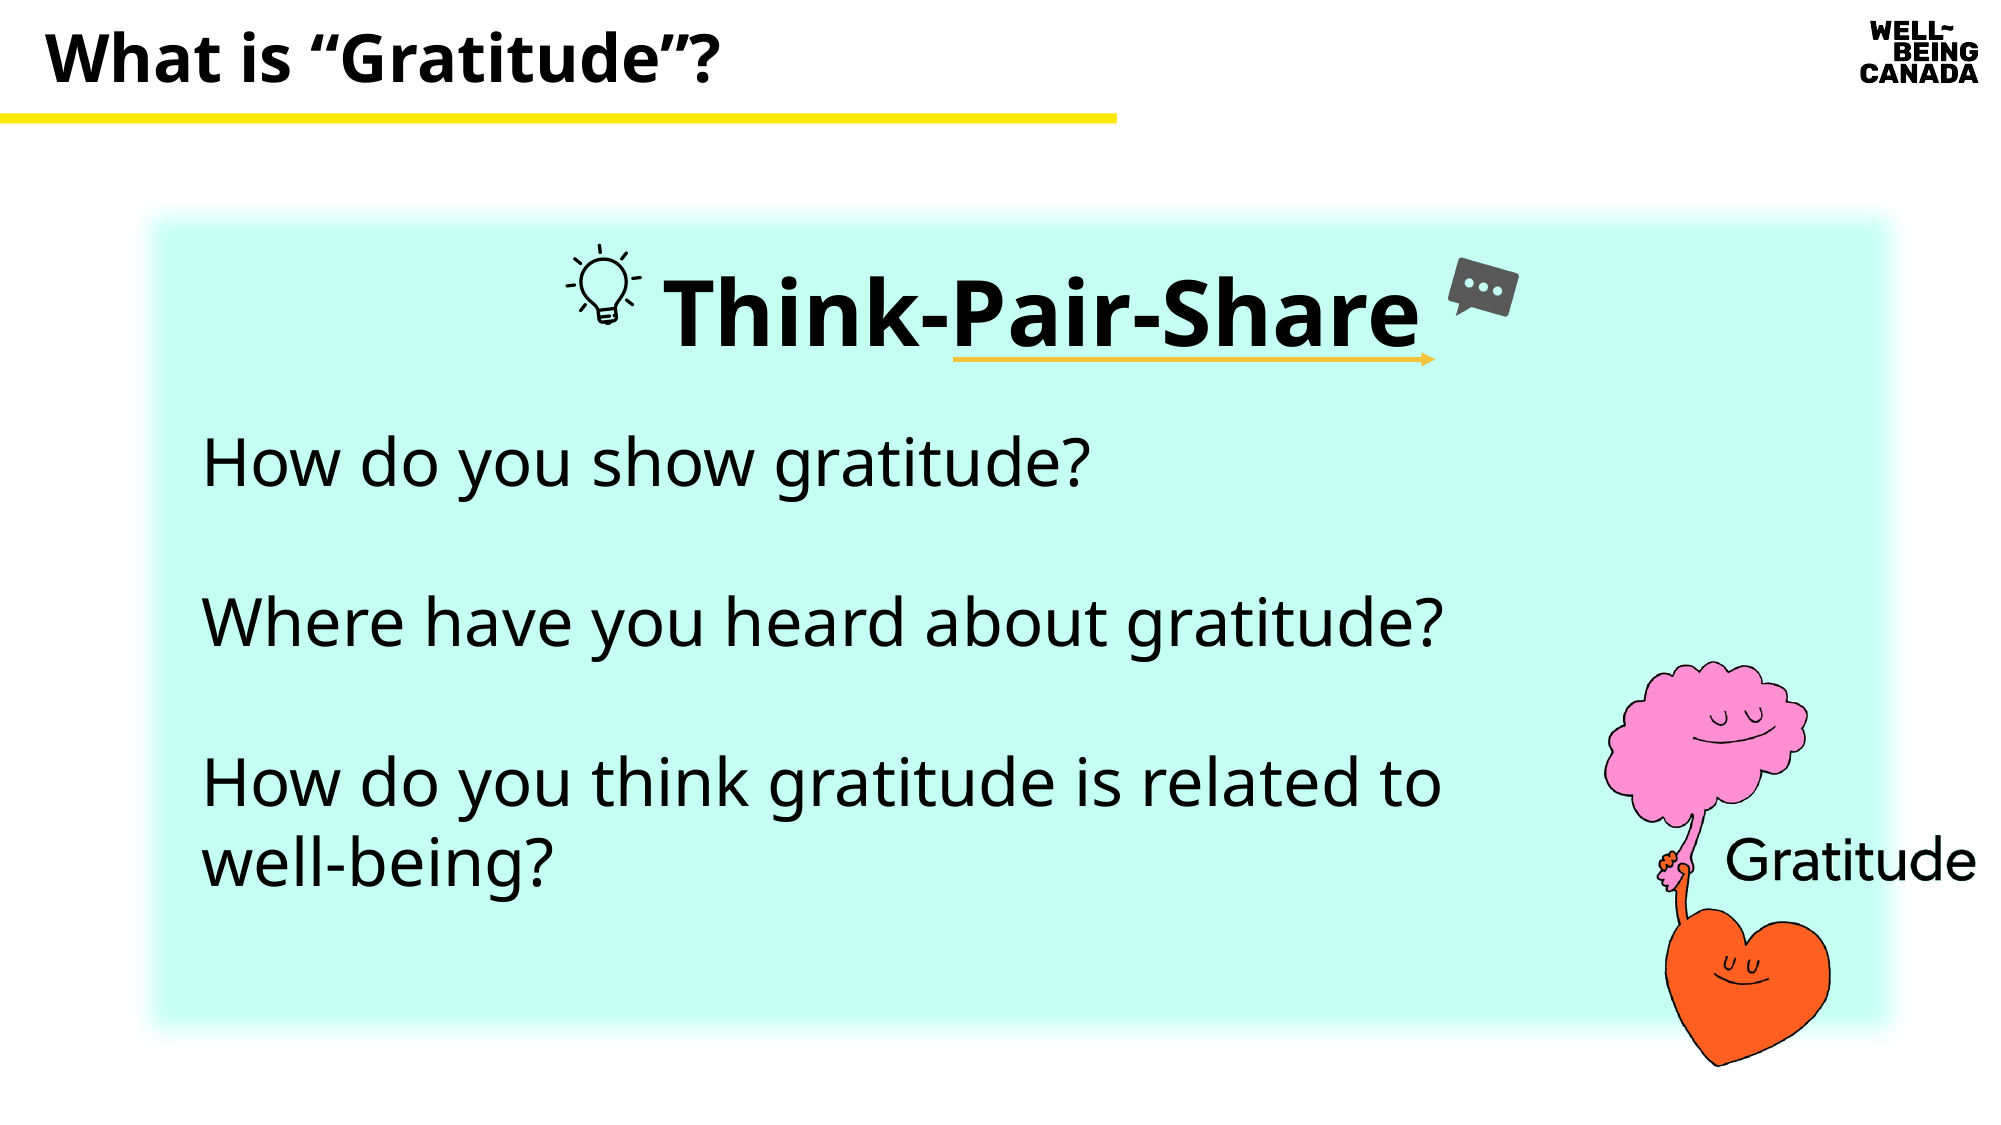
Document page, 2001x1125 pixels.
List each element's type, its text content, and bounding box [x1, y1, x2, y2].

picture [1428, 239, 1535, 348]
picture [1599, 645, 1984, 1075]
picture [1856, 0, 1984, 117]
picture [556, 238, 652, 334]
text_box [158, 224, 1882, 1023]
text_box Think-Pair-Share [493, 247, 1592, 372]
text_box What is “Gratitude”? [0, 8, 933, 104]
picture [0, 106, 1120, 128]
text_box [163, 228, 1877, 1019]
text_box How do you show gratitude? Where have you heard about gratitude? How do you think gratitude is related to well-being? [186, 412, 1482, 908]
